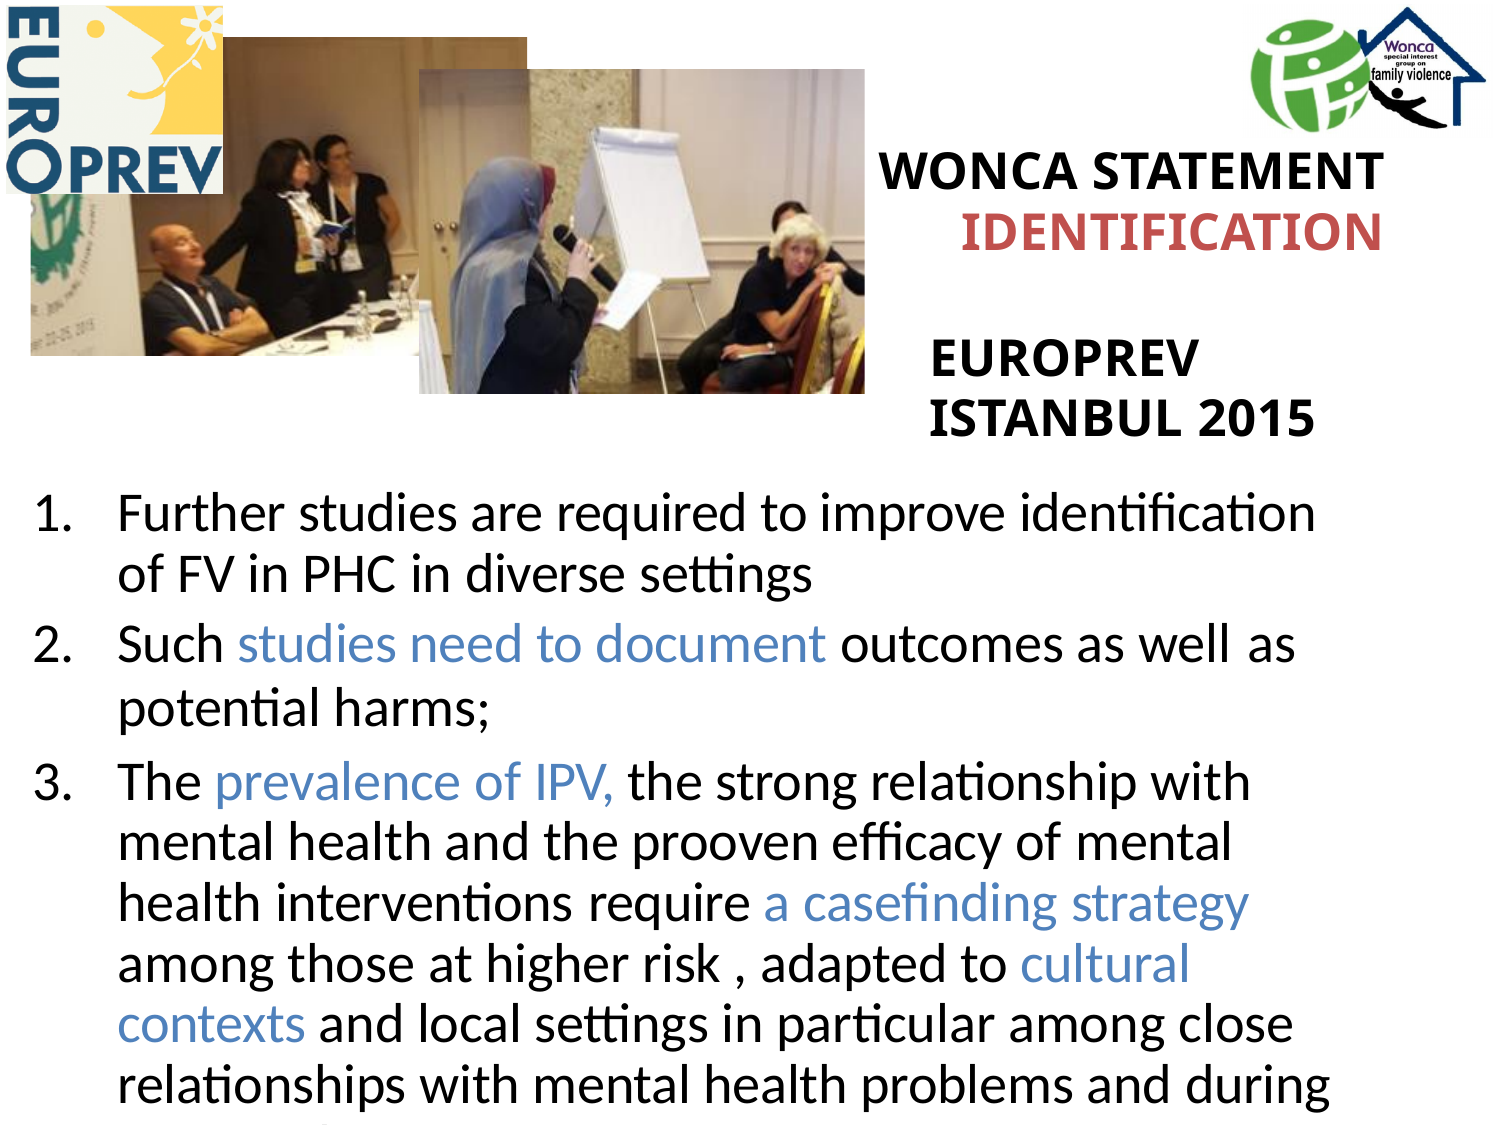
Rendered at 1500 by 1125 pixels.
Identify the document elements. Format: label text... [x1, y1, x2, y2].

text_box EUROPREV ISTANBUL 2015 Further studies are required to improve identification of FV in PHC in diverse settings Such studies need to document outcomes as well as potential harms; The prevalence of IPV, the strong relationship with mental health and the prooven efficacy of mental health interventions require a casefinding strategy among those at higher risk , adapted to cultural contexts and local settings in particular among close relationships with mental health problems and during perinatal care [30, 266, 1409, 1125]
picture [5, 5, 223, 194]
text_box [419, 69, 865, 394]
title WONCA STATEMENT IDENTIFICATION [865, 105, 1429, 294]
text_box [1242, 4, 1493, 138]
text_box [30, 37, 528, 266]
